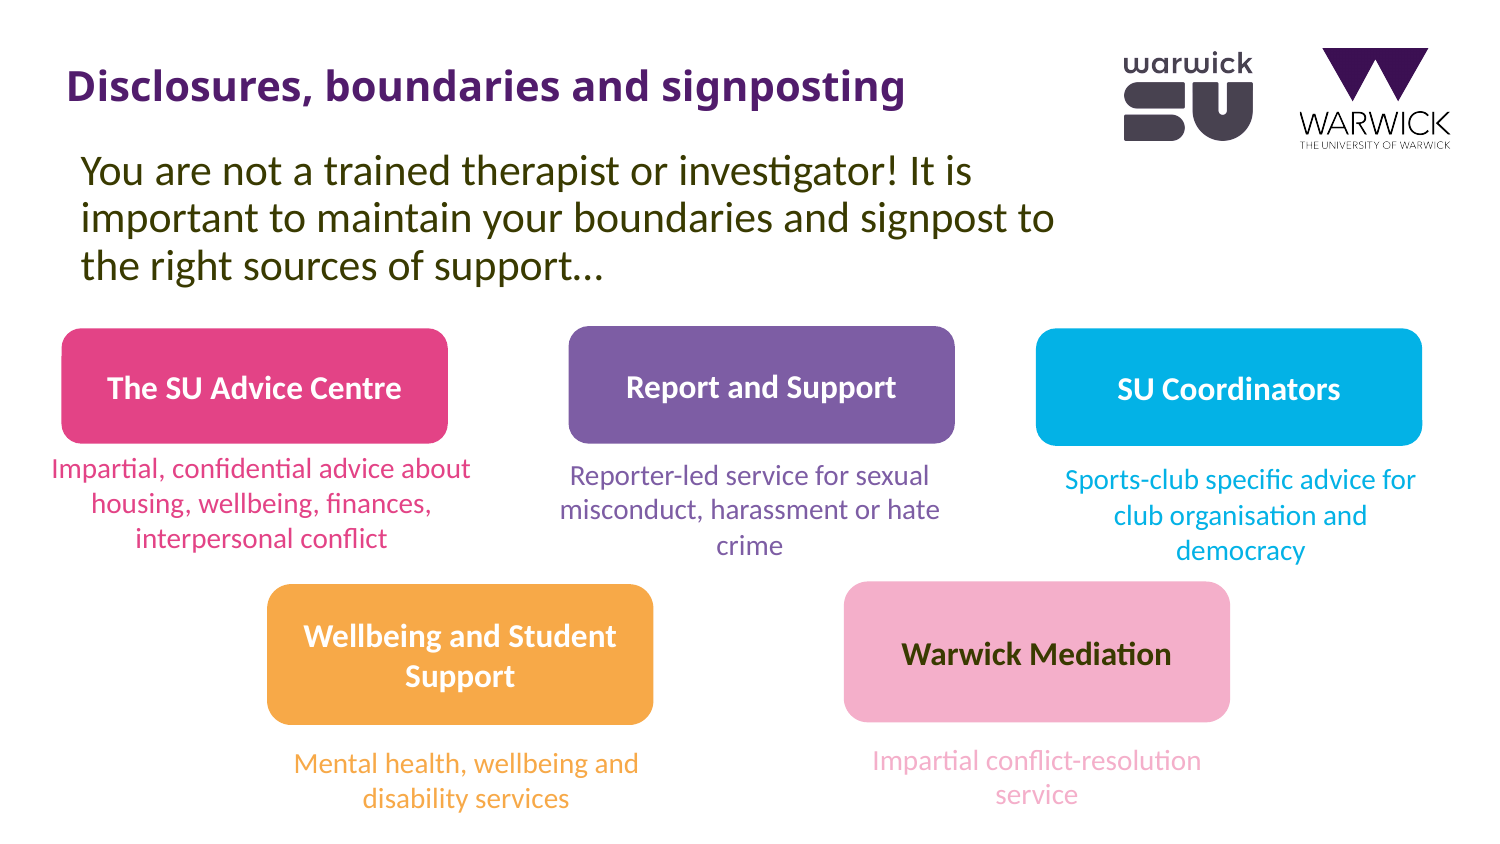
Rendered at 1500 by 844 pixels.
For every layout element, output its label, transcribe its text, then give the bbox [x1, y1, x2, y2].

text_box Reporter-led service for sexual misconduct, harassment or hate crime [542, 448, 958, 569]
text_box SU Coordinators [1037, 329, 1422, 445]
text_box Report and Support [569, 327, 954, 443]
text_box Sports-club specific advice for club organisation and democracy [1048, 453, 1433, 574]
title Disclosures, boundaries and signposting [50, 58, 1016, 122]
text_box Warwick Mediation [844, 582, 1230, 722]
text_box Wellbeing and Student Support [268, 585, 653, 724]
text_box The SU Advice Centre [62, 329, 447, 441]
text_box You are not a trained therapist or investigator! It is important to maintain your boundaries and signpost to the right sources of support… [65, 140, 1078, 747]
picture [1124, 51, 1253, 141]
text_box Impartial conflict-resolution service [844, 733, 1230, 818]
text_box Impartial, confidential advice about housing, wellbeing, finances, interpersonal conflict [32, 441, 491, 562]
picture [1299, 48, 1451, 149]
text_box Mental health, wellbeing and disability services [274, 737, 659, 822]
